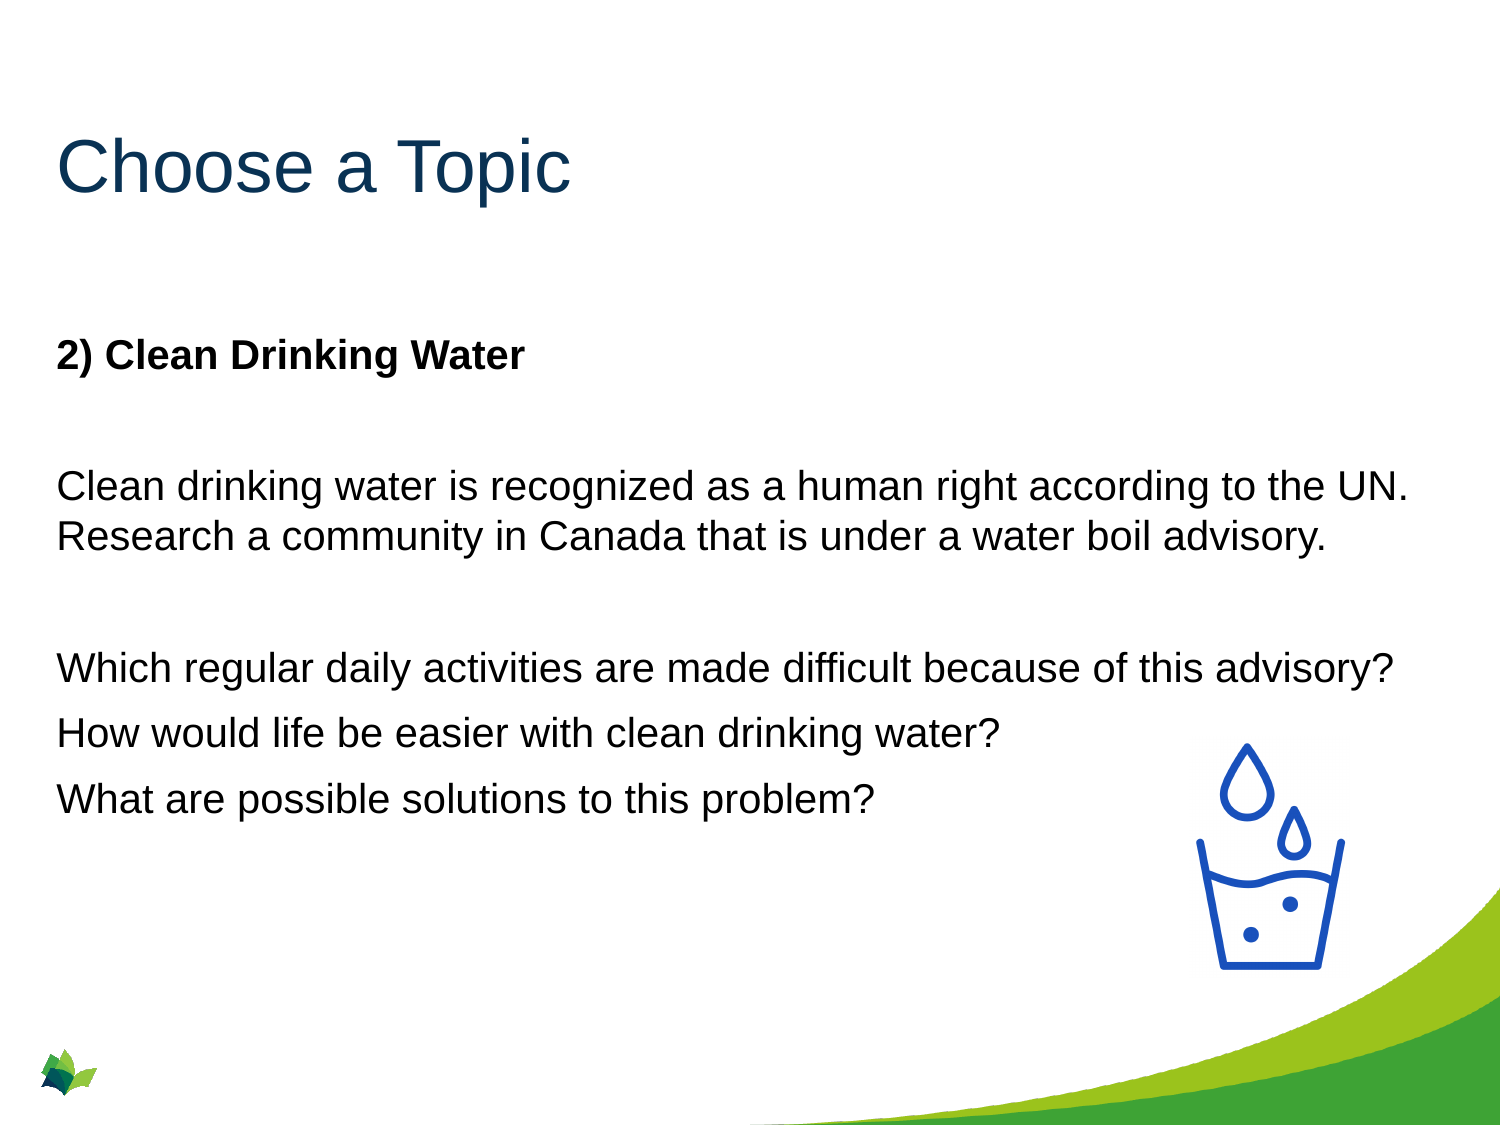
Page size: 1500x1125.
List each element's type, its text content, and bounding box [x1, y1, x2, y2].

list 2) Clean Drinking Water Clean drinking water is recognized as a human right according to the UN. Research a community in Canada that is under a water boil advisory. Which regular daily activities are made difficult because of this advisory? How would life be easier with clean drinking water? What are possible solutions to this problem? [41, 320, 1459, 1021]
picture [0, 299, 1500, 1125]
title Choose a Topic [41, 59, 1459, 278]
